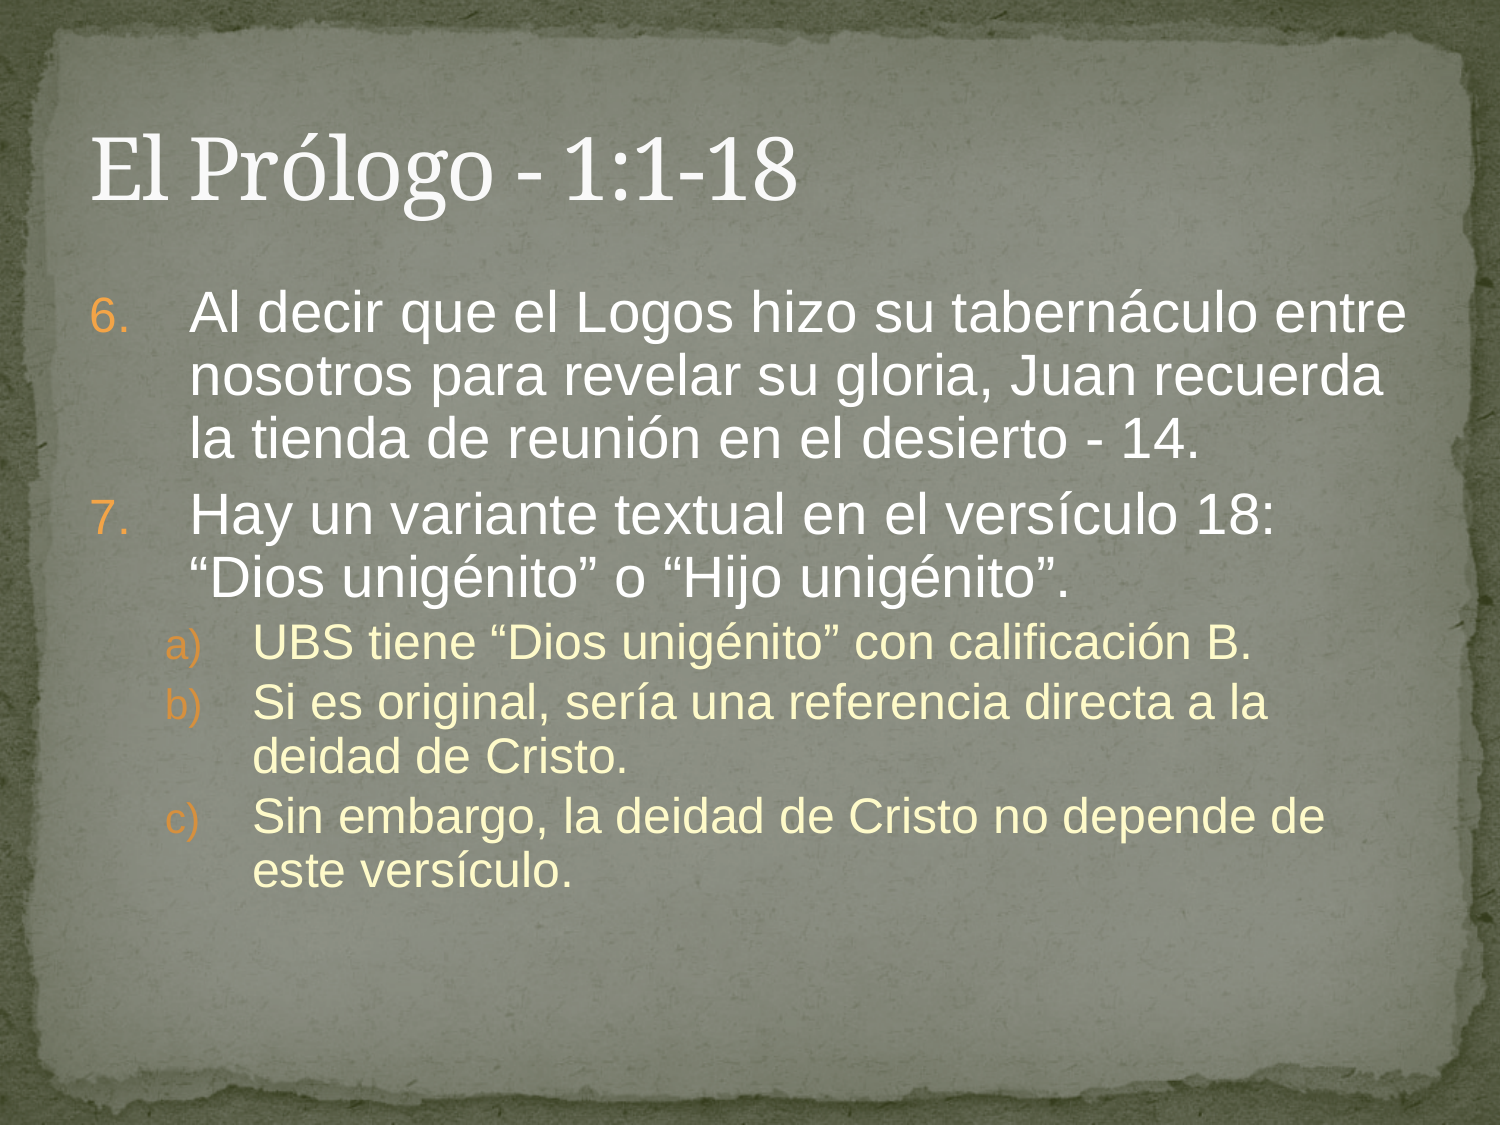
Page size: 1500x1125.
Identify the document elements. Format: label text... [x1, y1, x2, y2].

title El Prólogo - 1:1-18 [74, 24, 1425, 225]
list Al decir que el Logos hizo su tabernáculo entre nosotros para revelar su gloria, Juan recuerda la tienda de reunión en el desierto - 14. Hay un variante textual en el versículo 18: “Dios unigénito” o “Hijo unigénito”. UBS tiene “Dios unigénito” con calificación B. Si es original, sería una referencia directa a la deidad de Cristo. Sin embargo, la deidad de Cristo no depende de este versículo. [75, 275, 1438, 1125]
